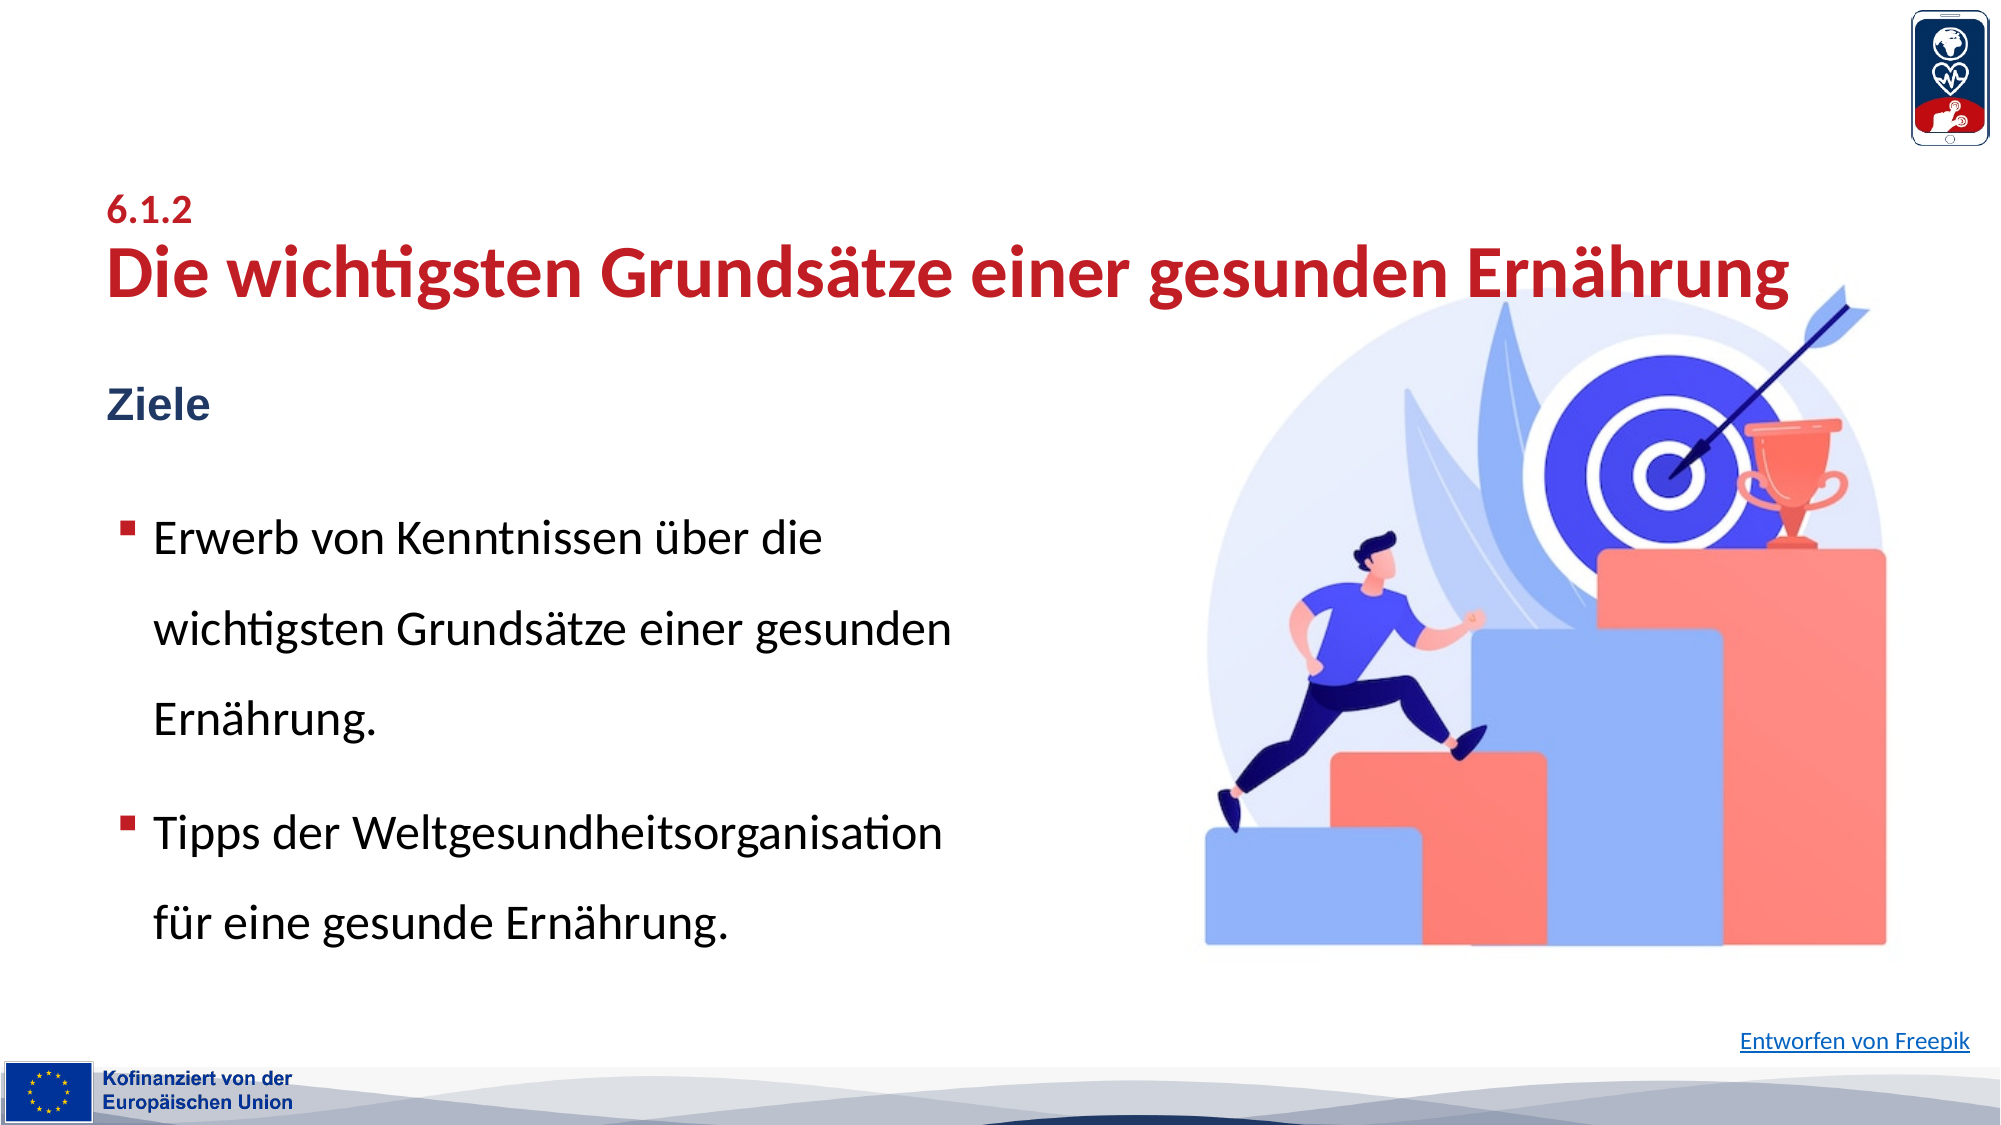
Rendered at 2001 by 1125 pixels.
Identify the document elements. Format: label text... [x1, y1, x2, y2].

picture [1911, 10, 1990, 146]
list Erwerb von Kenntnissen über die wichtigsten Grundsätze einer gesunden Ernährung. Tipps der Weltgesundheitsorganisation für eine gesunde Ernährung. [101, 467, 1027, 1125]
list Ziele [91, 354, 938, 437]
text_box Entworfen von Freepik [984, 1016, 1985, 1062]
picture [1027, 1067, 2001, 1125]
title 6.1.2 Die wichtigsten Grundsätze einer gesunden Ernährung [91, 177, 1093, 324]
picture [0, 1058, 101, 1125]
picture [1093, 177, 1999, 1054]
